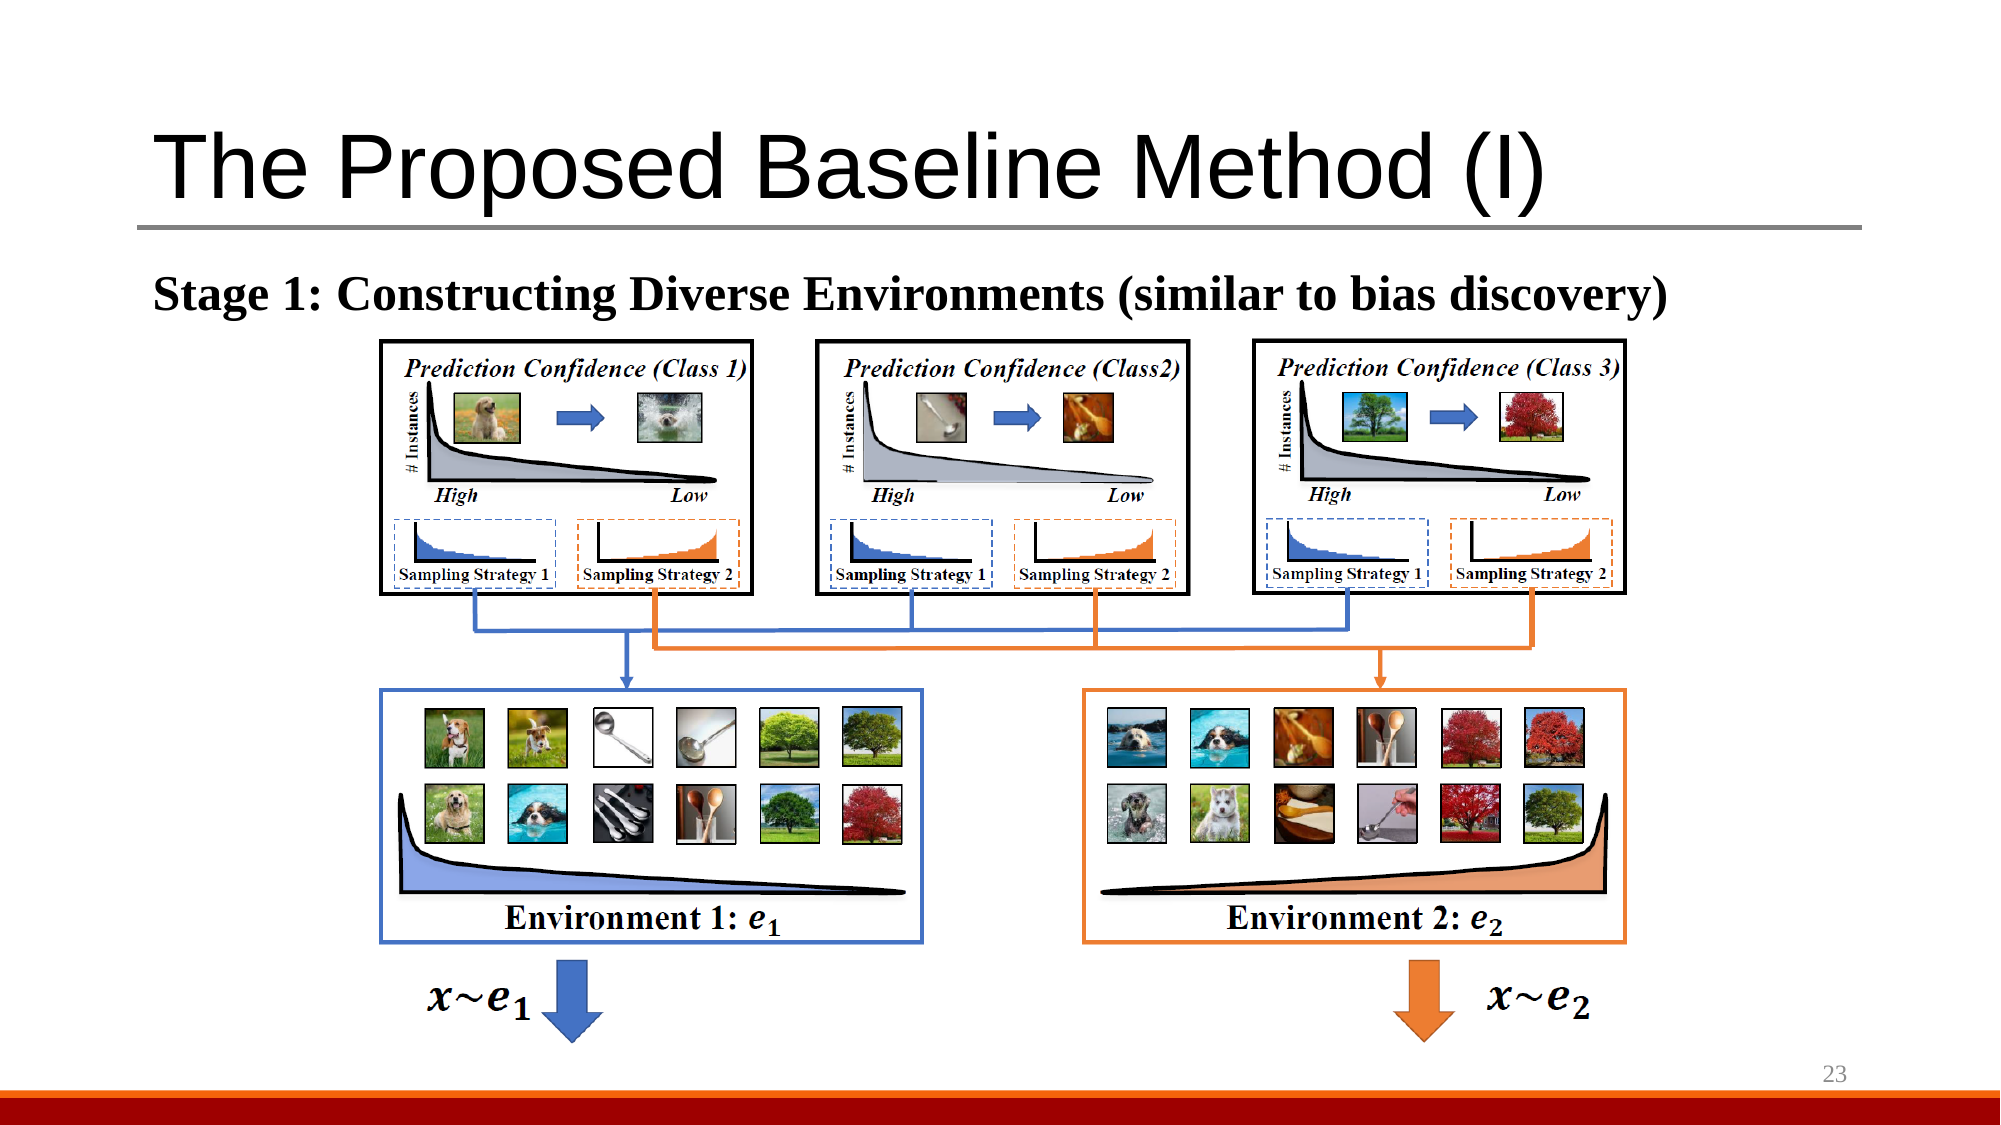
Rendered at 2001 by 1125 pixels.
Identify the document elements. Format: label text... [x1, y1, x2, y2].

text_box Stage 1: Constructing Diverse Environments (similar to bias discovery) [137, 253, 1685, 329]
picture [351, 334, 1649, 1047]
slide_number 23 [1412, 1042, 1863, 1103]
title The Proposed Baseline Method (I) [137, 59, 1863, 278]
